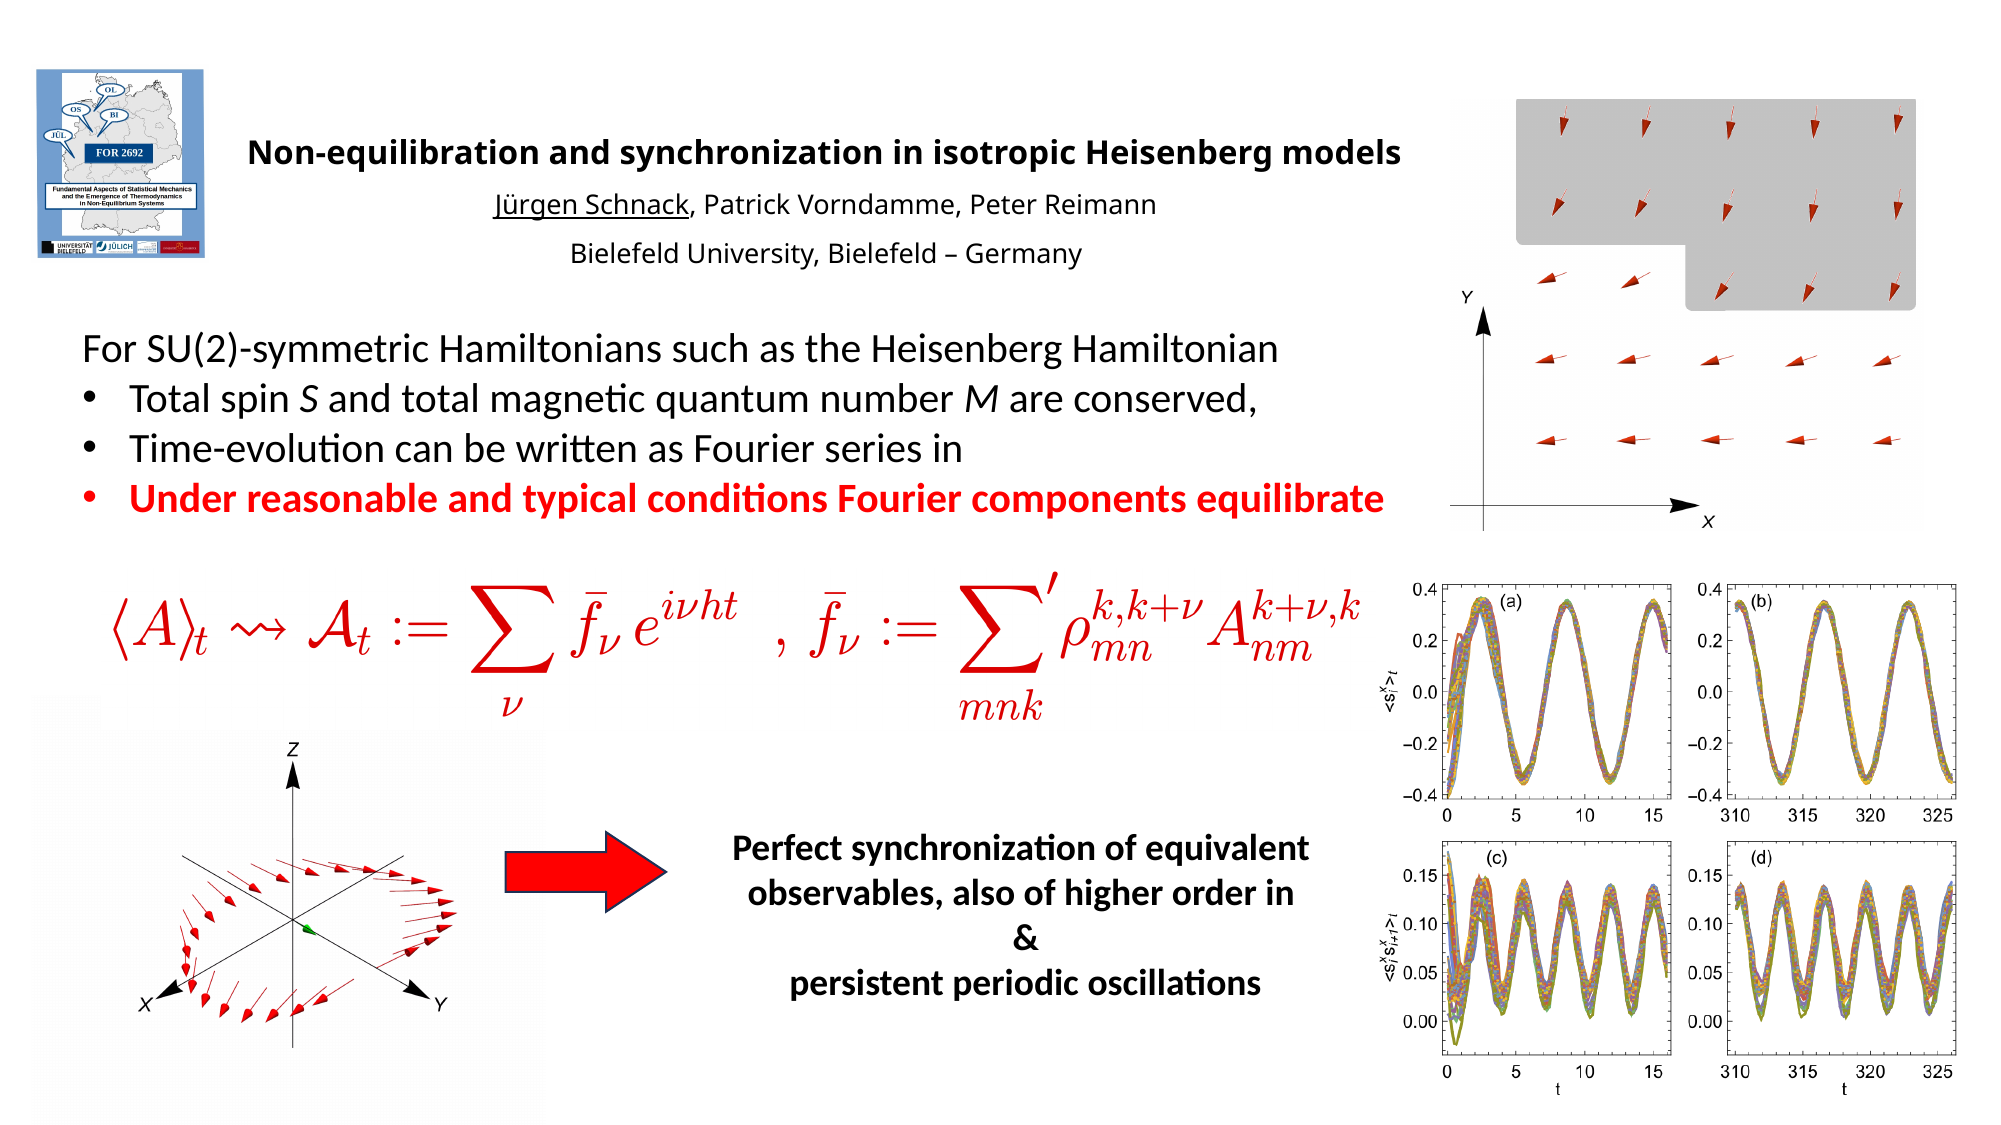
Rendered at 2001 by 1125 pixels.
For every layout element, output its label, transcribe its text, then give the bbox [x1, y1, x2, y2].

picture [1450, 99, 1924, 531]
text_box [31, 694, 547, 1125]
title Non-equilibration and synchronization in isotropic Heisenberg models Jürgen Schnack, Patrick Vorndamme, Peter Reimann Bielefeld University, Bielefeld – Germany [208, 66, 1451, 276]
text_box [547, 830, 668, 914]
picture [101, 562, 1967, 1103]
picture [31, 64, 209, 263]
